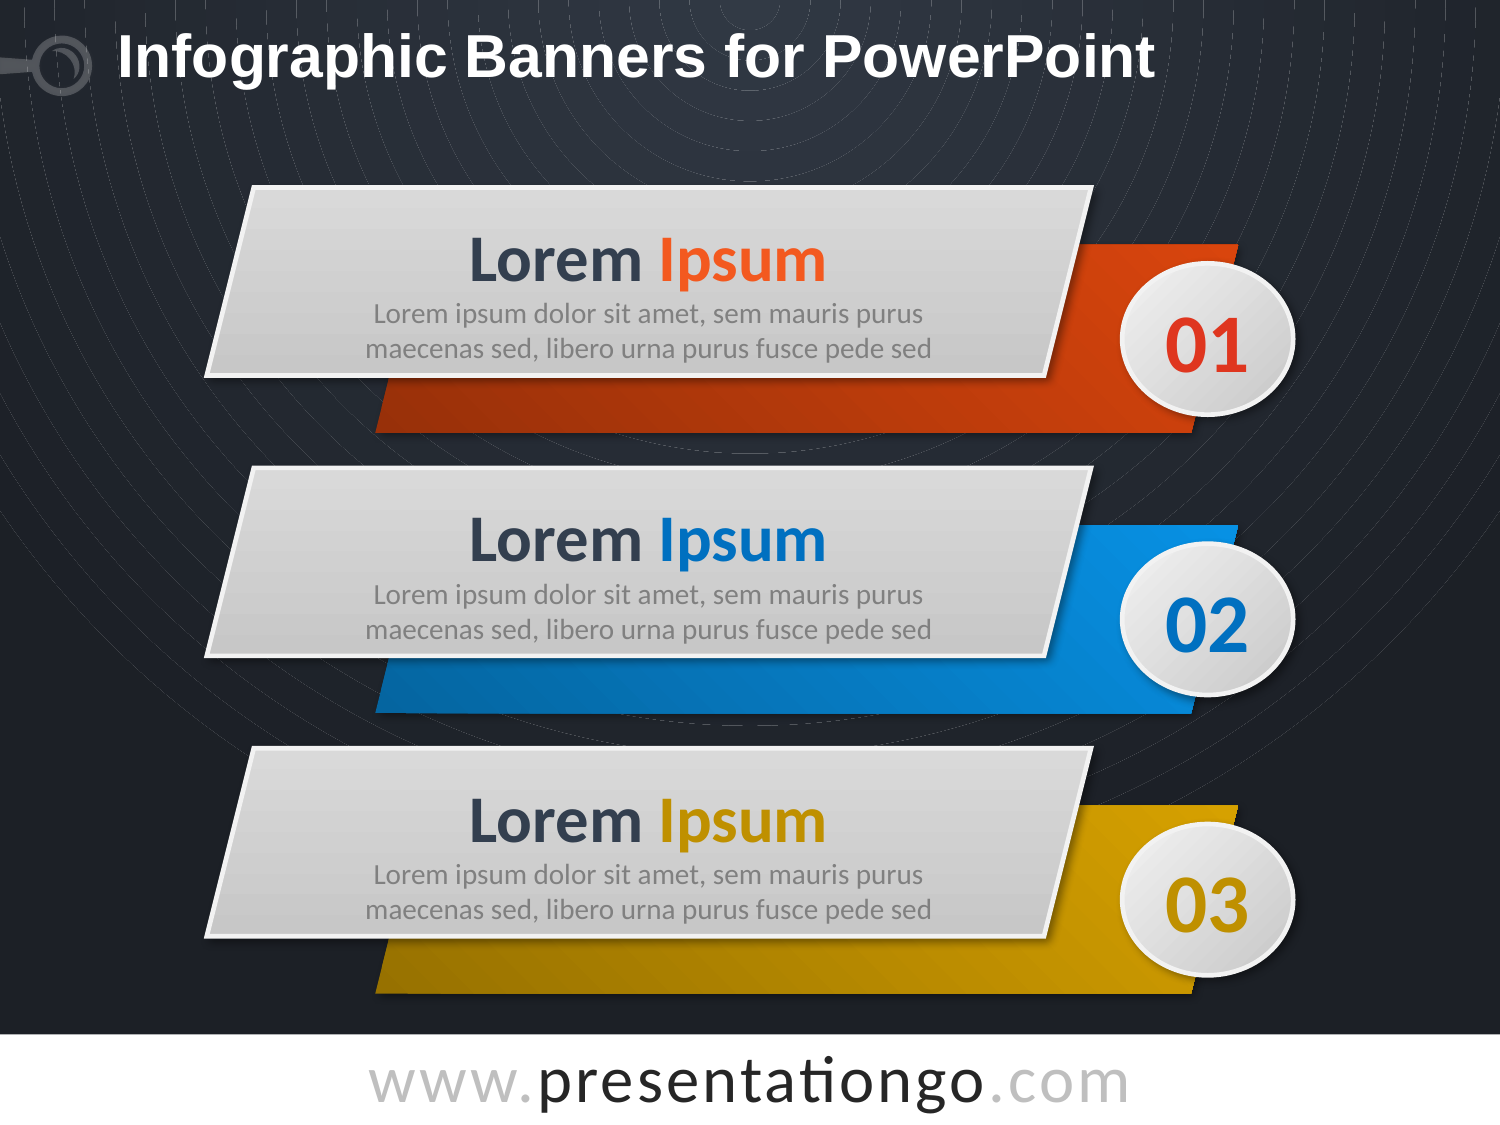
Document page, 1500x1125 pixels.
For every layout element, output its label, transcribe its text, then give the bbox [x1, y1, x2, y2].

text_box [206, 748, 1294, 994]
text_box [206, 467, 1294, 714]
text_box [206, 187, 1294, 433]
title Infographic Banners for PowerPoint [103, 17, 1397, 139]
